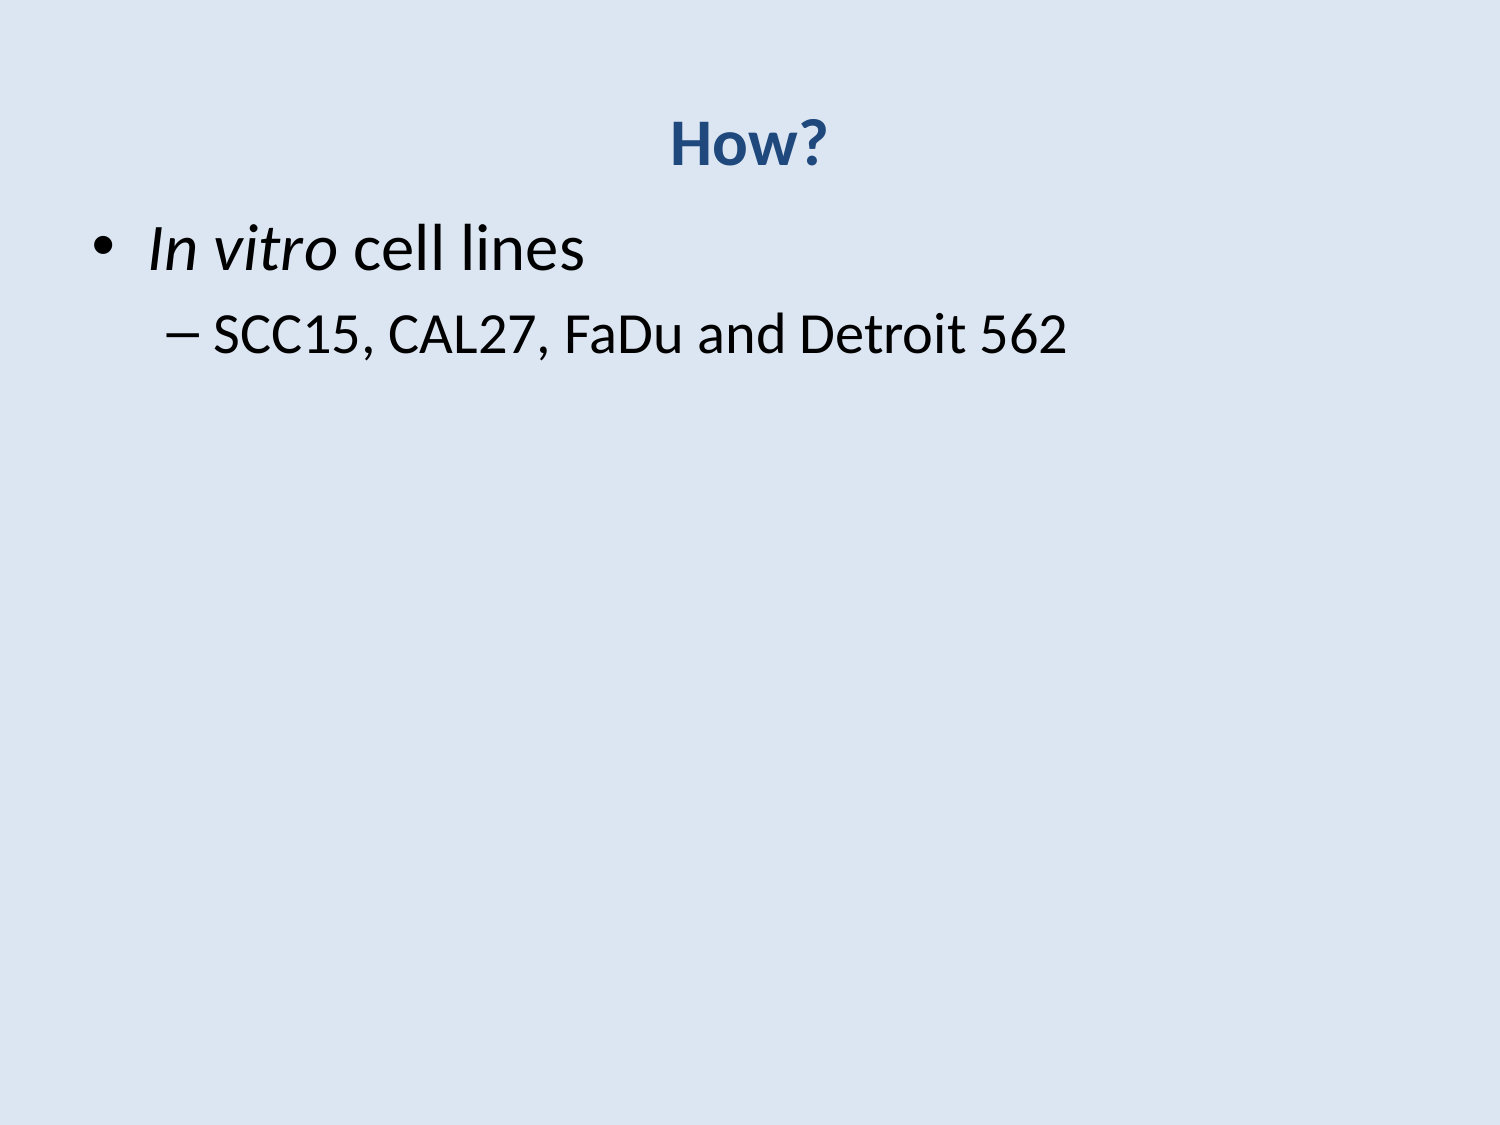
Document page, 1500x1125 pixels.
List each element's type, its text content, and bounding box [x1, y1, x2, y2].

title How? [75, 45, 1425, 233]
list In vitro cell lines SCC15, CAL27, FaDu and Detroit 562 [76, 196, 1427, 939]
